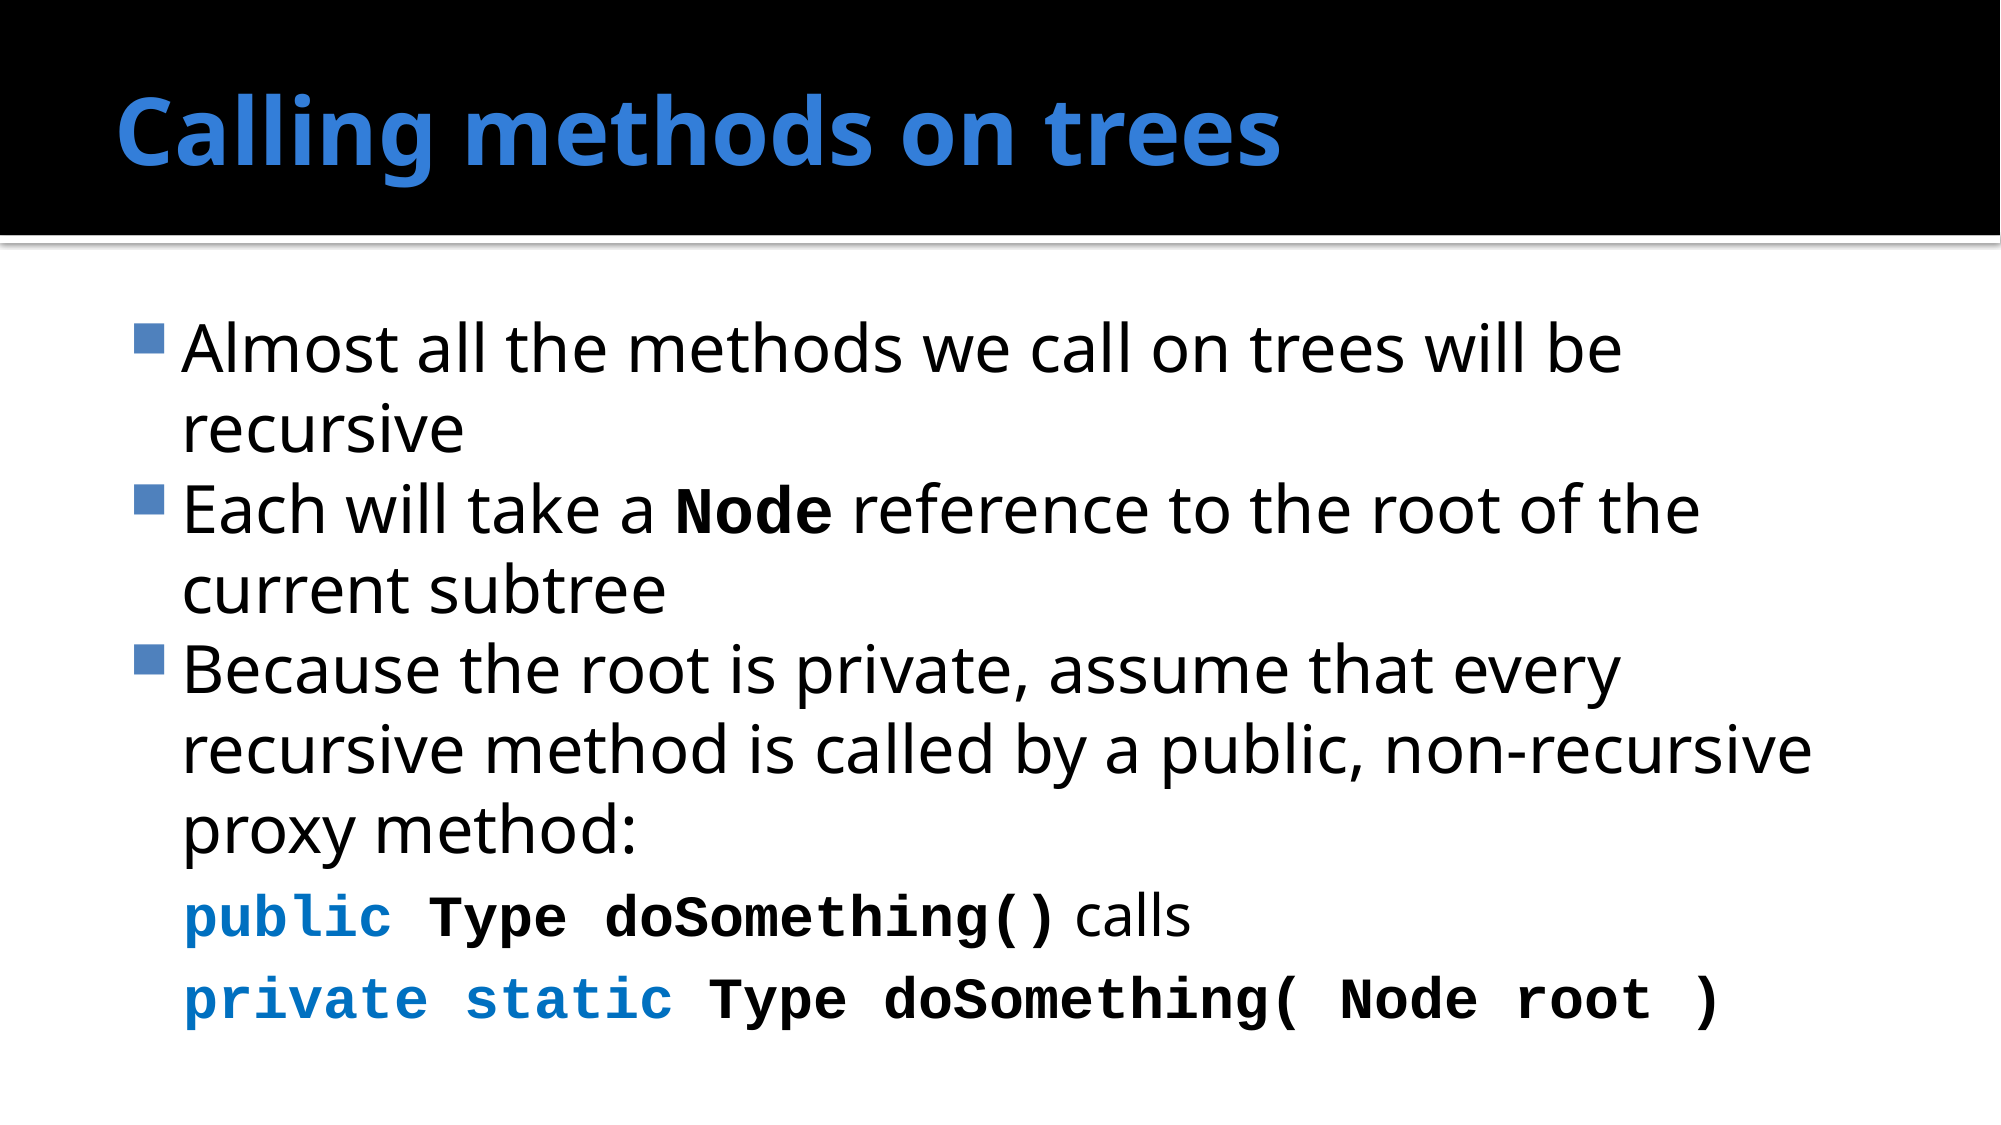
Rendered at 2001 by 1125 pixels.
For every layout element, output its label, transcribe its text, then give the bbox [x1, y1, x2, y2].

list Almost all the methods we call on trees will be recursive Each will take a Node reference to the root of the current subtree Because the root is private, assume that every recursive method is called by a public, non-recursive proxy method: public Type doSomething() calls private static Type doSomething( Node root ) [99, 291, 1900, 1050]
title Calling methods on trees [99, 25, 1900, 231]
